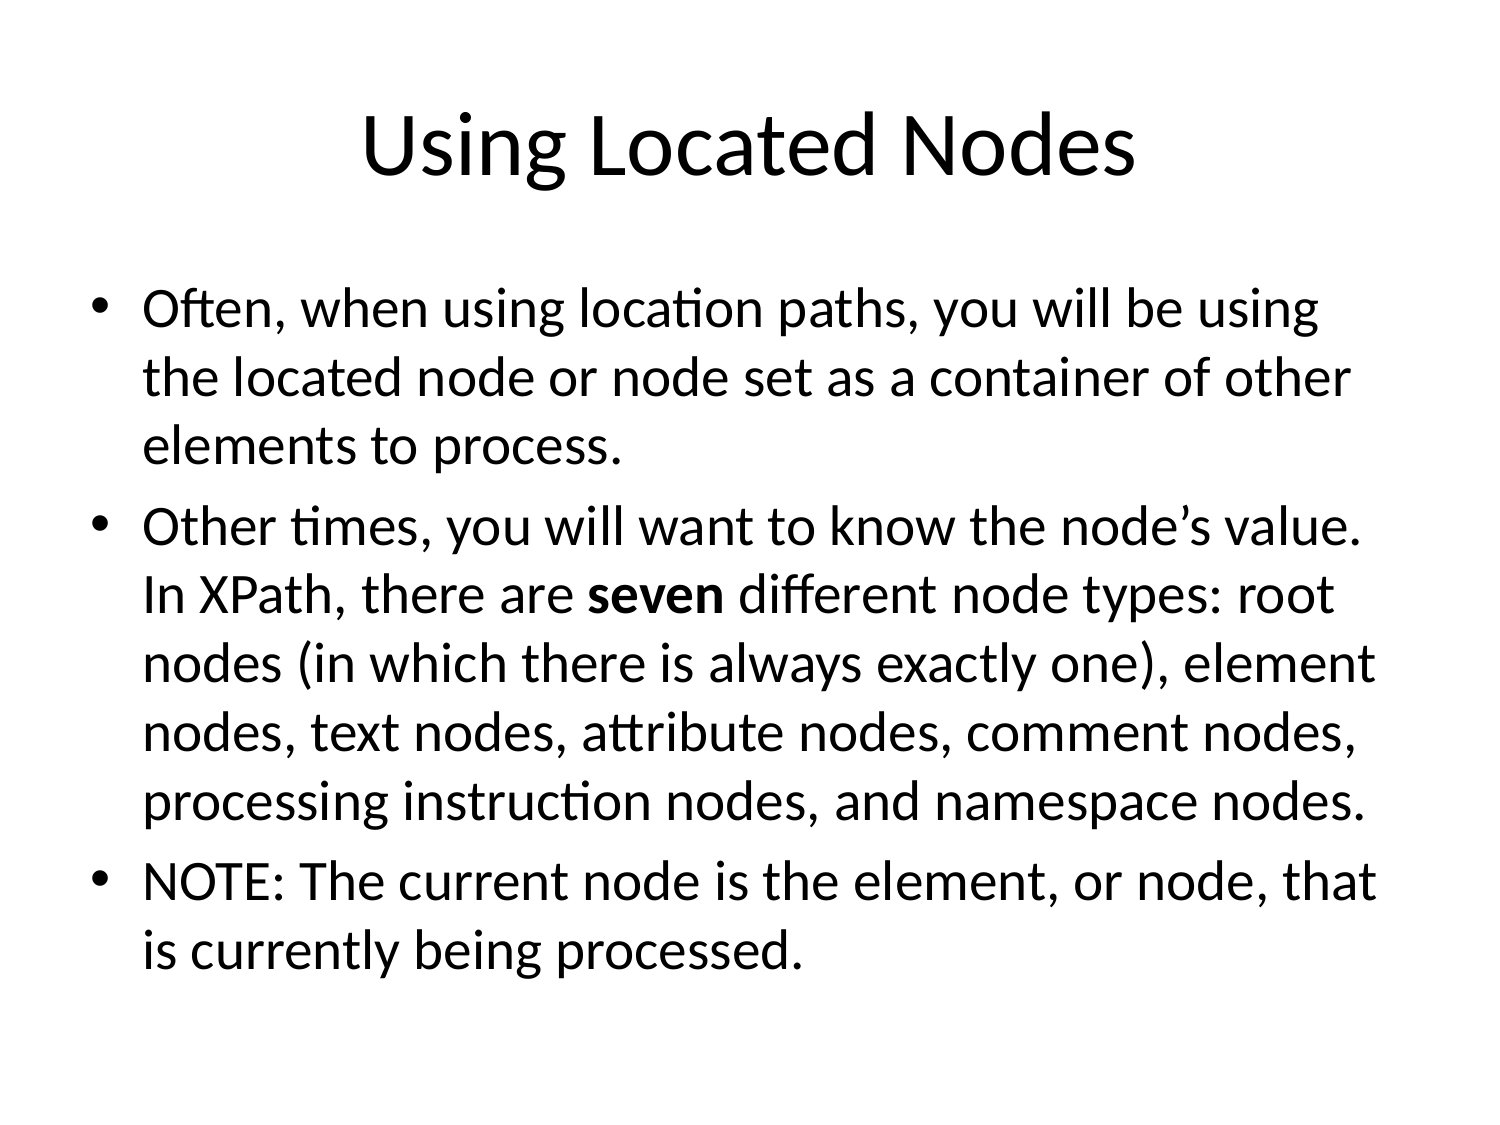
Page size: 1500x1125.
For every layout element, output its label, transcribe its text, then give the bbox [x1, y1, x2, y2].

list Often, when using location paths, you will be using the located node or node set as a container of other elements to process. Other times, you will want to know the node’s value. In XPath, there are seven different node types: root nodes (in which there is always exactly one), element nodes, text nodes, attribute nodes, comment nodes, processing instruction nodes, and namespace nodes. NOTE: The current node is the element, or node, that is currently being processed. [75, 262, 1425, 1005]
title Using Located Nodes [75, 45, 1425, 233]
